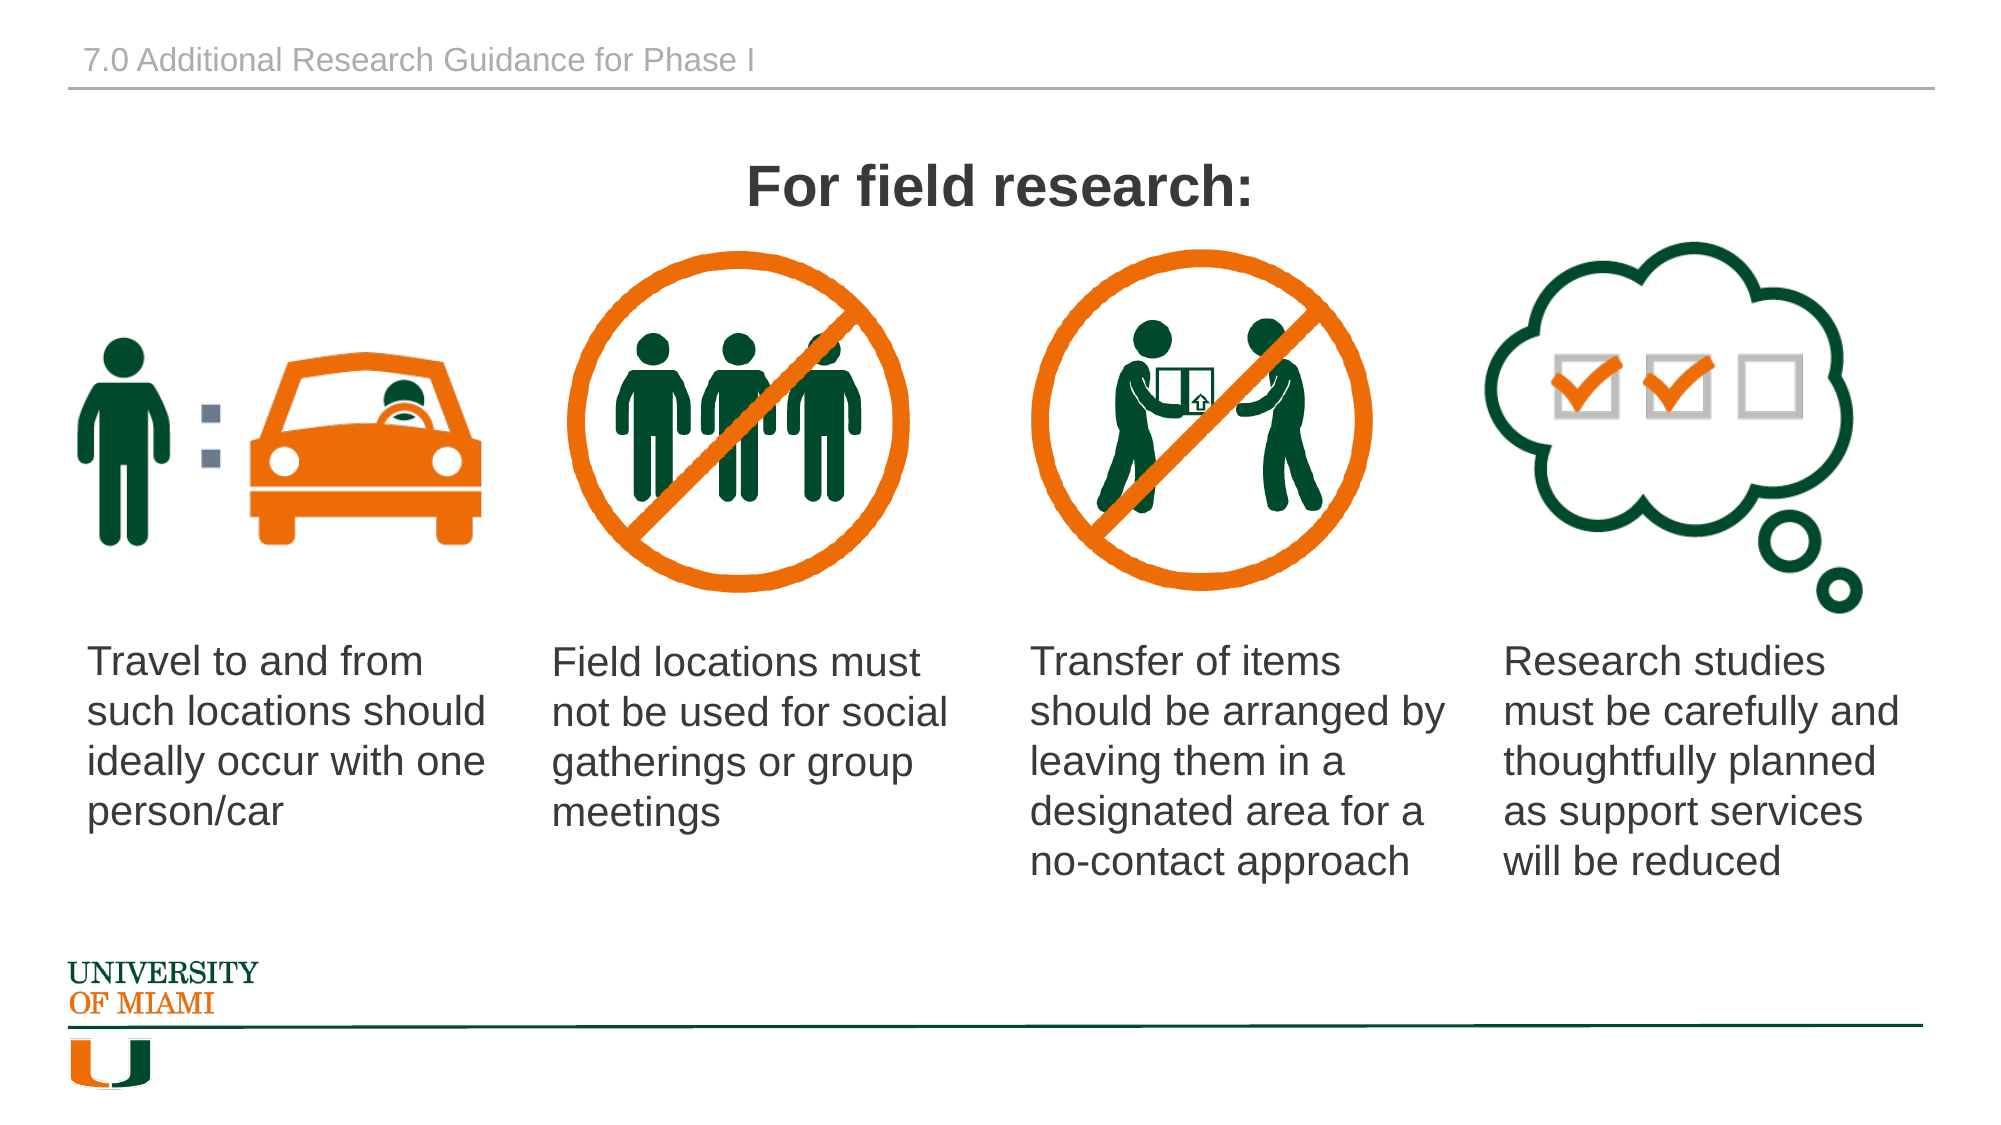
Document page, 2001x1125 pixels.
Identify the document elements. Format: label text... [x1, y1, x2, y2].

text_box For field research: [67, 141, 1936, 226]
text_box Travel to and from such locations should ideally occur with one person/car [72, 626, 524, 842]
text_box Transfer of items should be arranged by leaving them in a designated area for a no-contact approach [1015, 626, 1467, 892]
text_box Field locations must not be used for social gatherings or group meetings [536, 626, 973, 842]
picture [556, 239, 917, 598]
title 7.0 Additional Research Guidance for Phase I [67, 29, 1936, 92]
picture [1024, 226, 1382, 611]
picture [67, 951, 300, 1025]
picture [48, 304, 524, 598]
picture [67, 1029, 300, 1104]
text_box Research studies must be carefully and thoughtfully planned as support services will be reduced [1488, 626, 1936, 892]
picture [1479, 233, 1873, 627]
